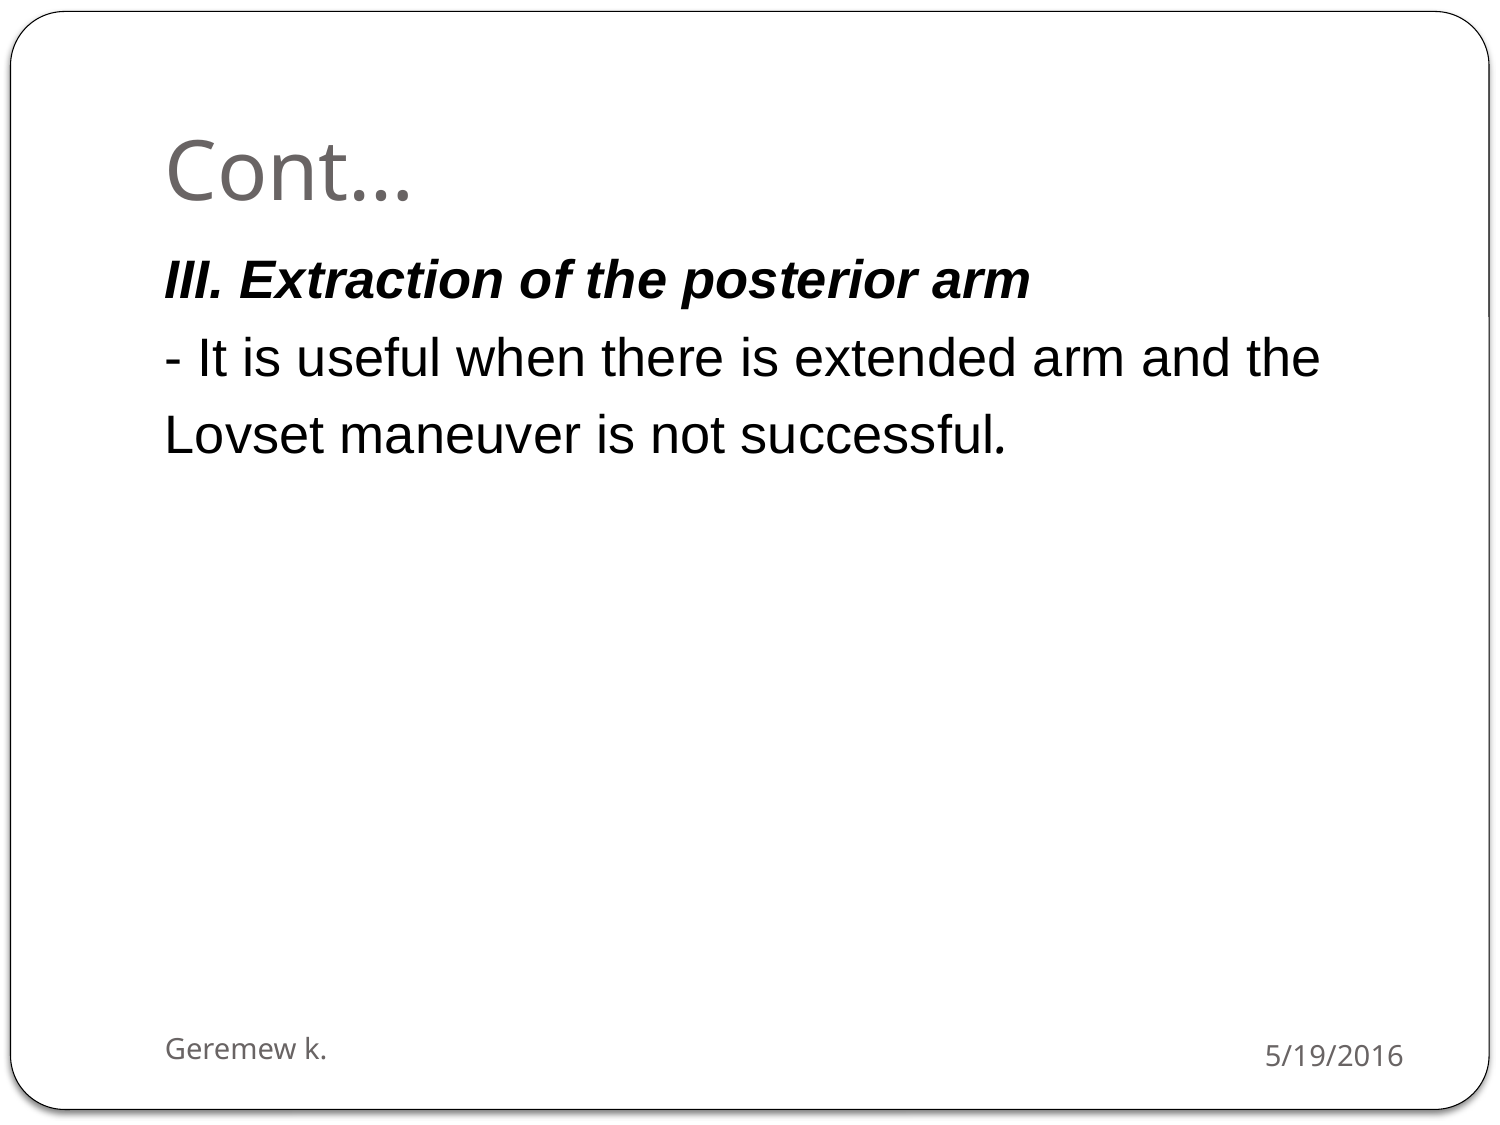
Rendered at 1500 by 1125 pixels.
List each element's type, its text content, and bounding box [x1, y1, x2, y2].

footer Geremew k. [150, 1012, 800, 1088]
list III. Extraction of the posterior arm - It is useful when there is extended arm and the Lovset maneuver is not successful. [150, 237, 1425, 988]
title Cont… [150, 45, 1425, 233]
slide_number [1012, 1015, 1419, 1094]
